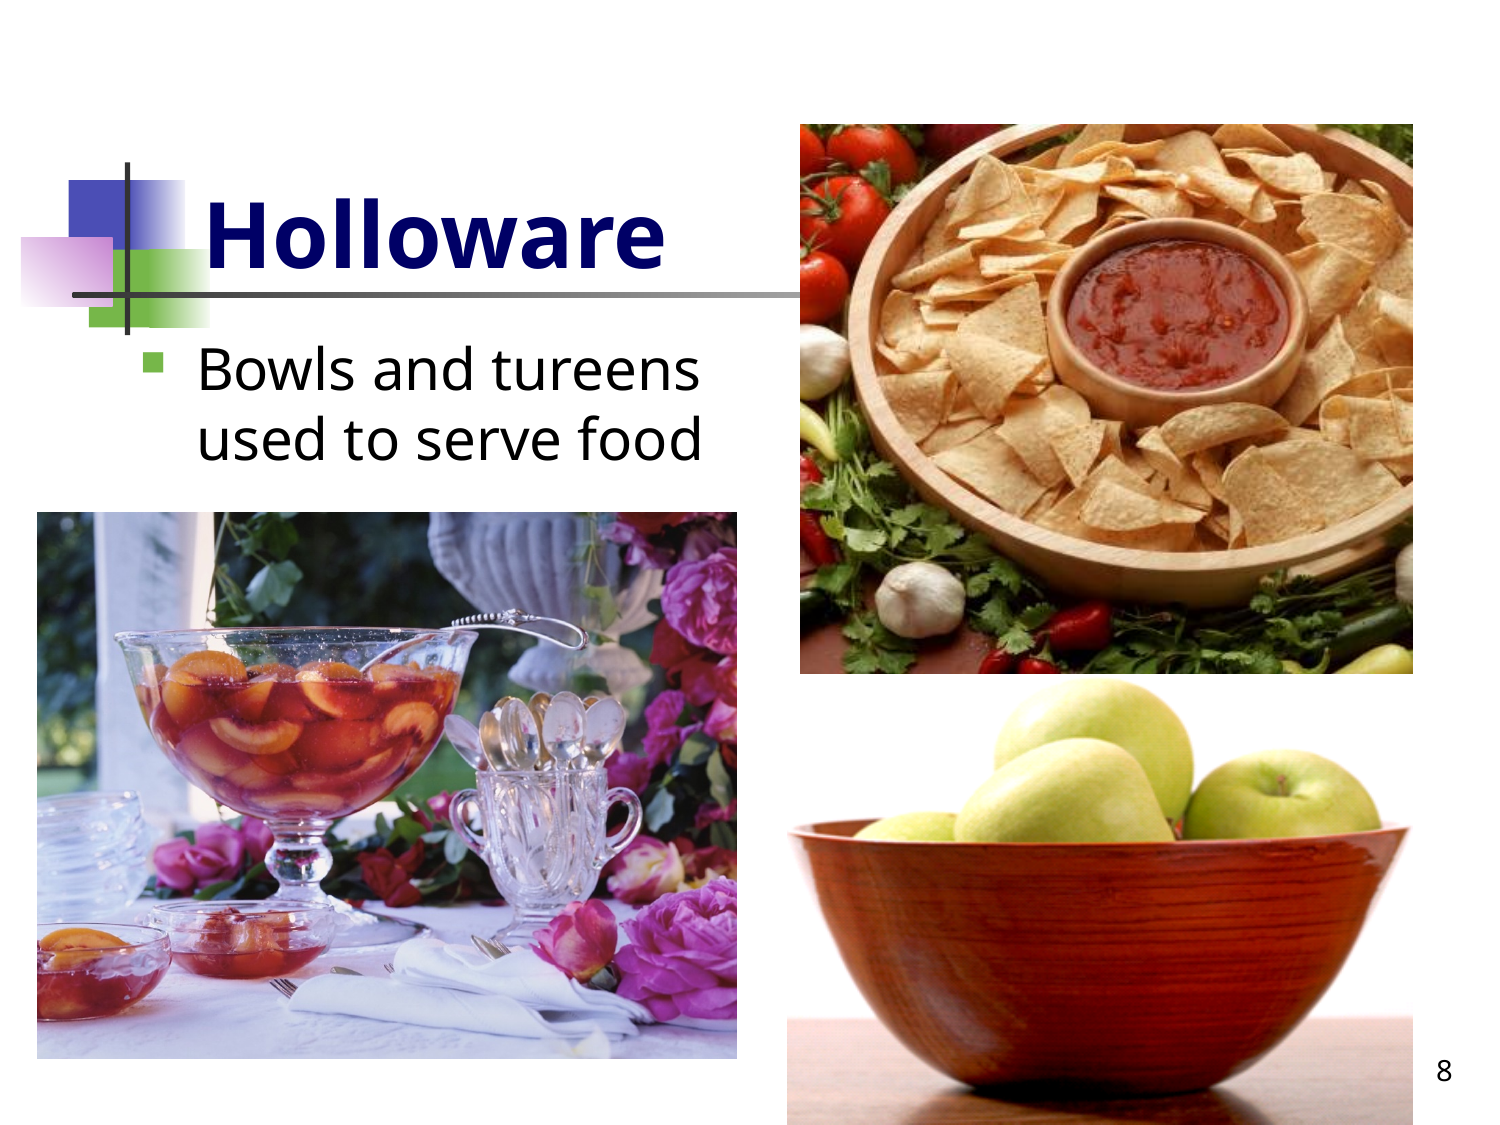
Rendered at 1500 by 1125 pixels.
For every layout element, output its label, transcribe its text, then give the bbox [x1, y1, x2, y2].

slide_number 8 [1416, 1023, 1468, 1100]
list Bowls and tureens used to serve food [125, 324, 751, 1000]
picture [787, 124, 1413, 1125]
title Holloware [187, 112, 1466, 353]
picture [37, 512, 738, 1060]
